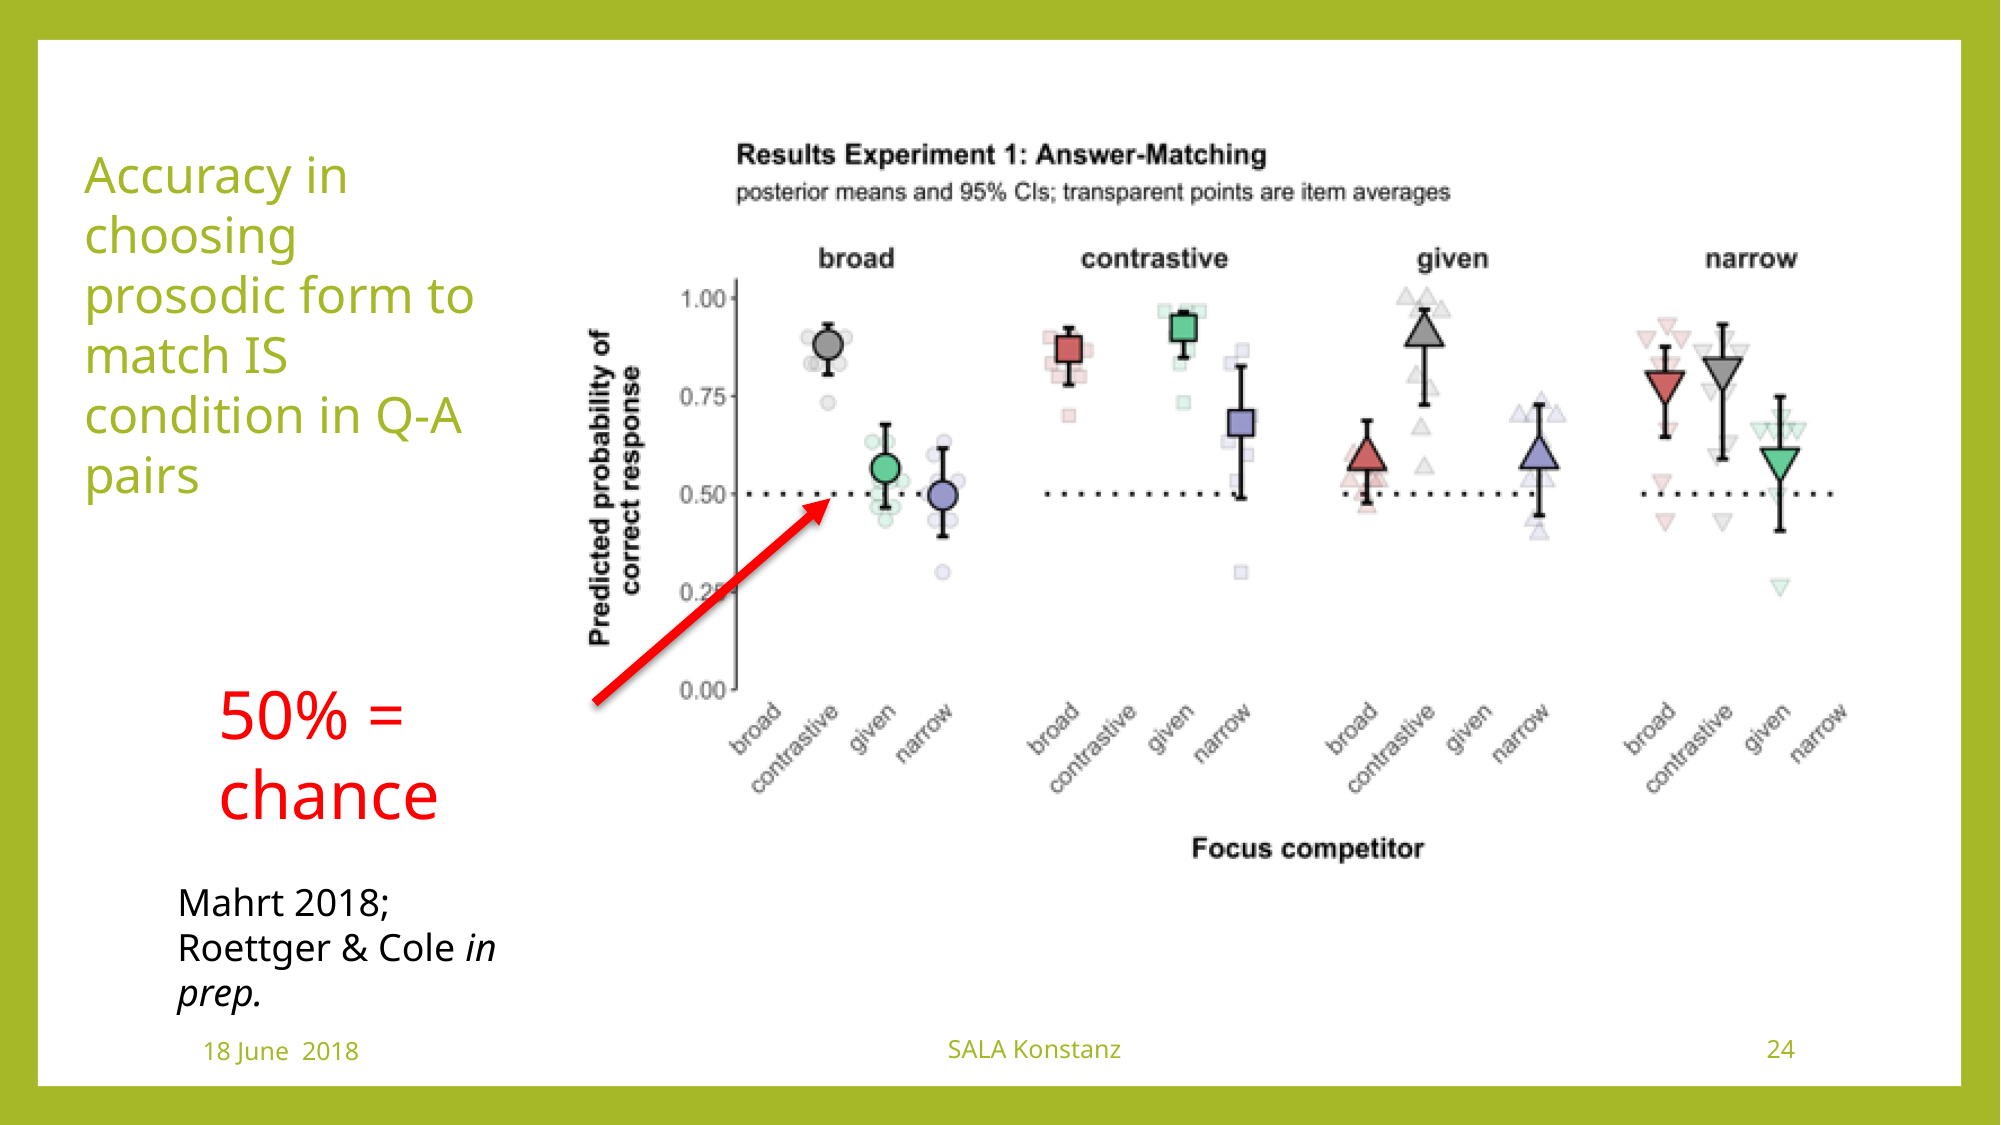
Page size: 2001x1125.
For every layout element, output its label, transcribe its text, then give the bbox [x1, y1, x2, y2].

text_box Mahrt 2018; Roettger & Cole in prep. [162, 871, 595, 1021]
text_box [594, 497, 831, 704]
text_box Accuracy in choosing prosodic form to match IS condition in Q-A pairs [69, 136, 502, 512]
text_box 50% = chance [203, 665, 502, 840]
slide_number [187, 1021, 570, 1081]
footer SALA Konstanz [647, 1020, 1422, 1081]
picture [507, 86, 1942, 896]
slide_number 24 [1530, 1020, 1811, 1081]
